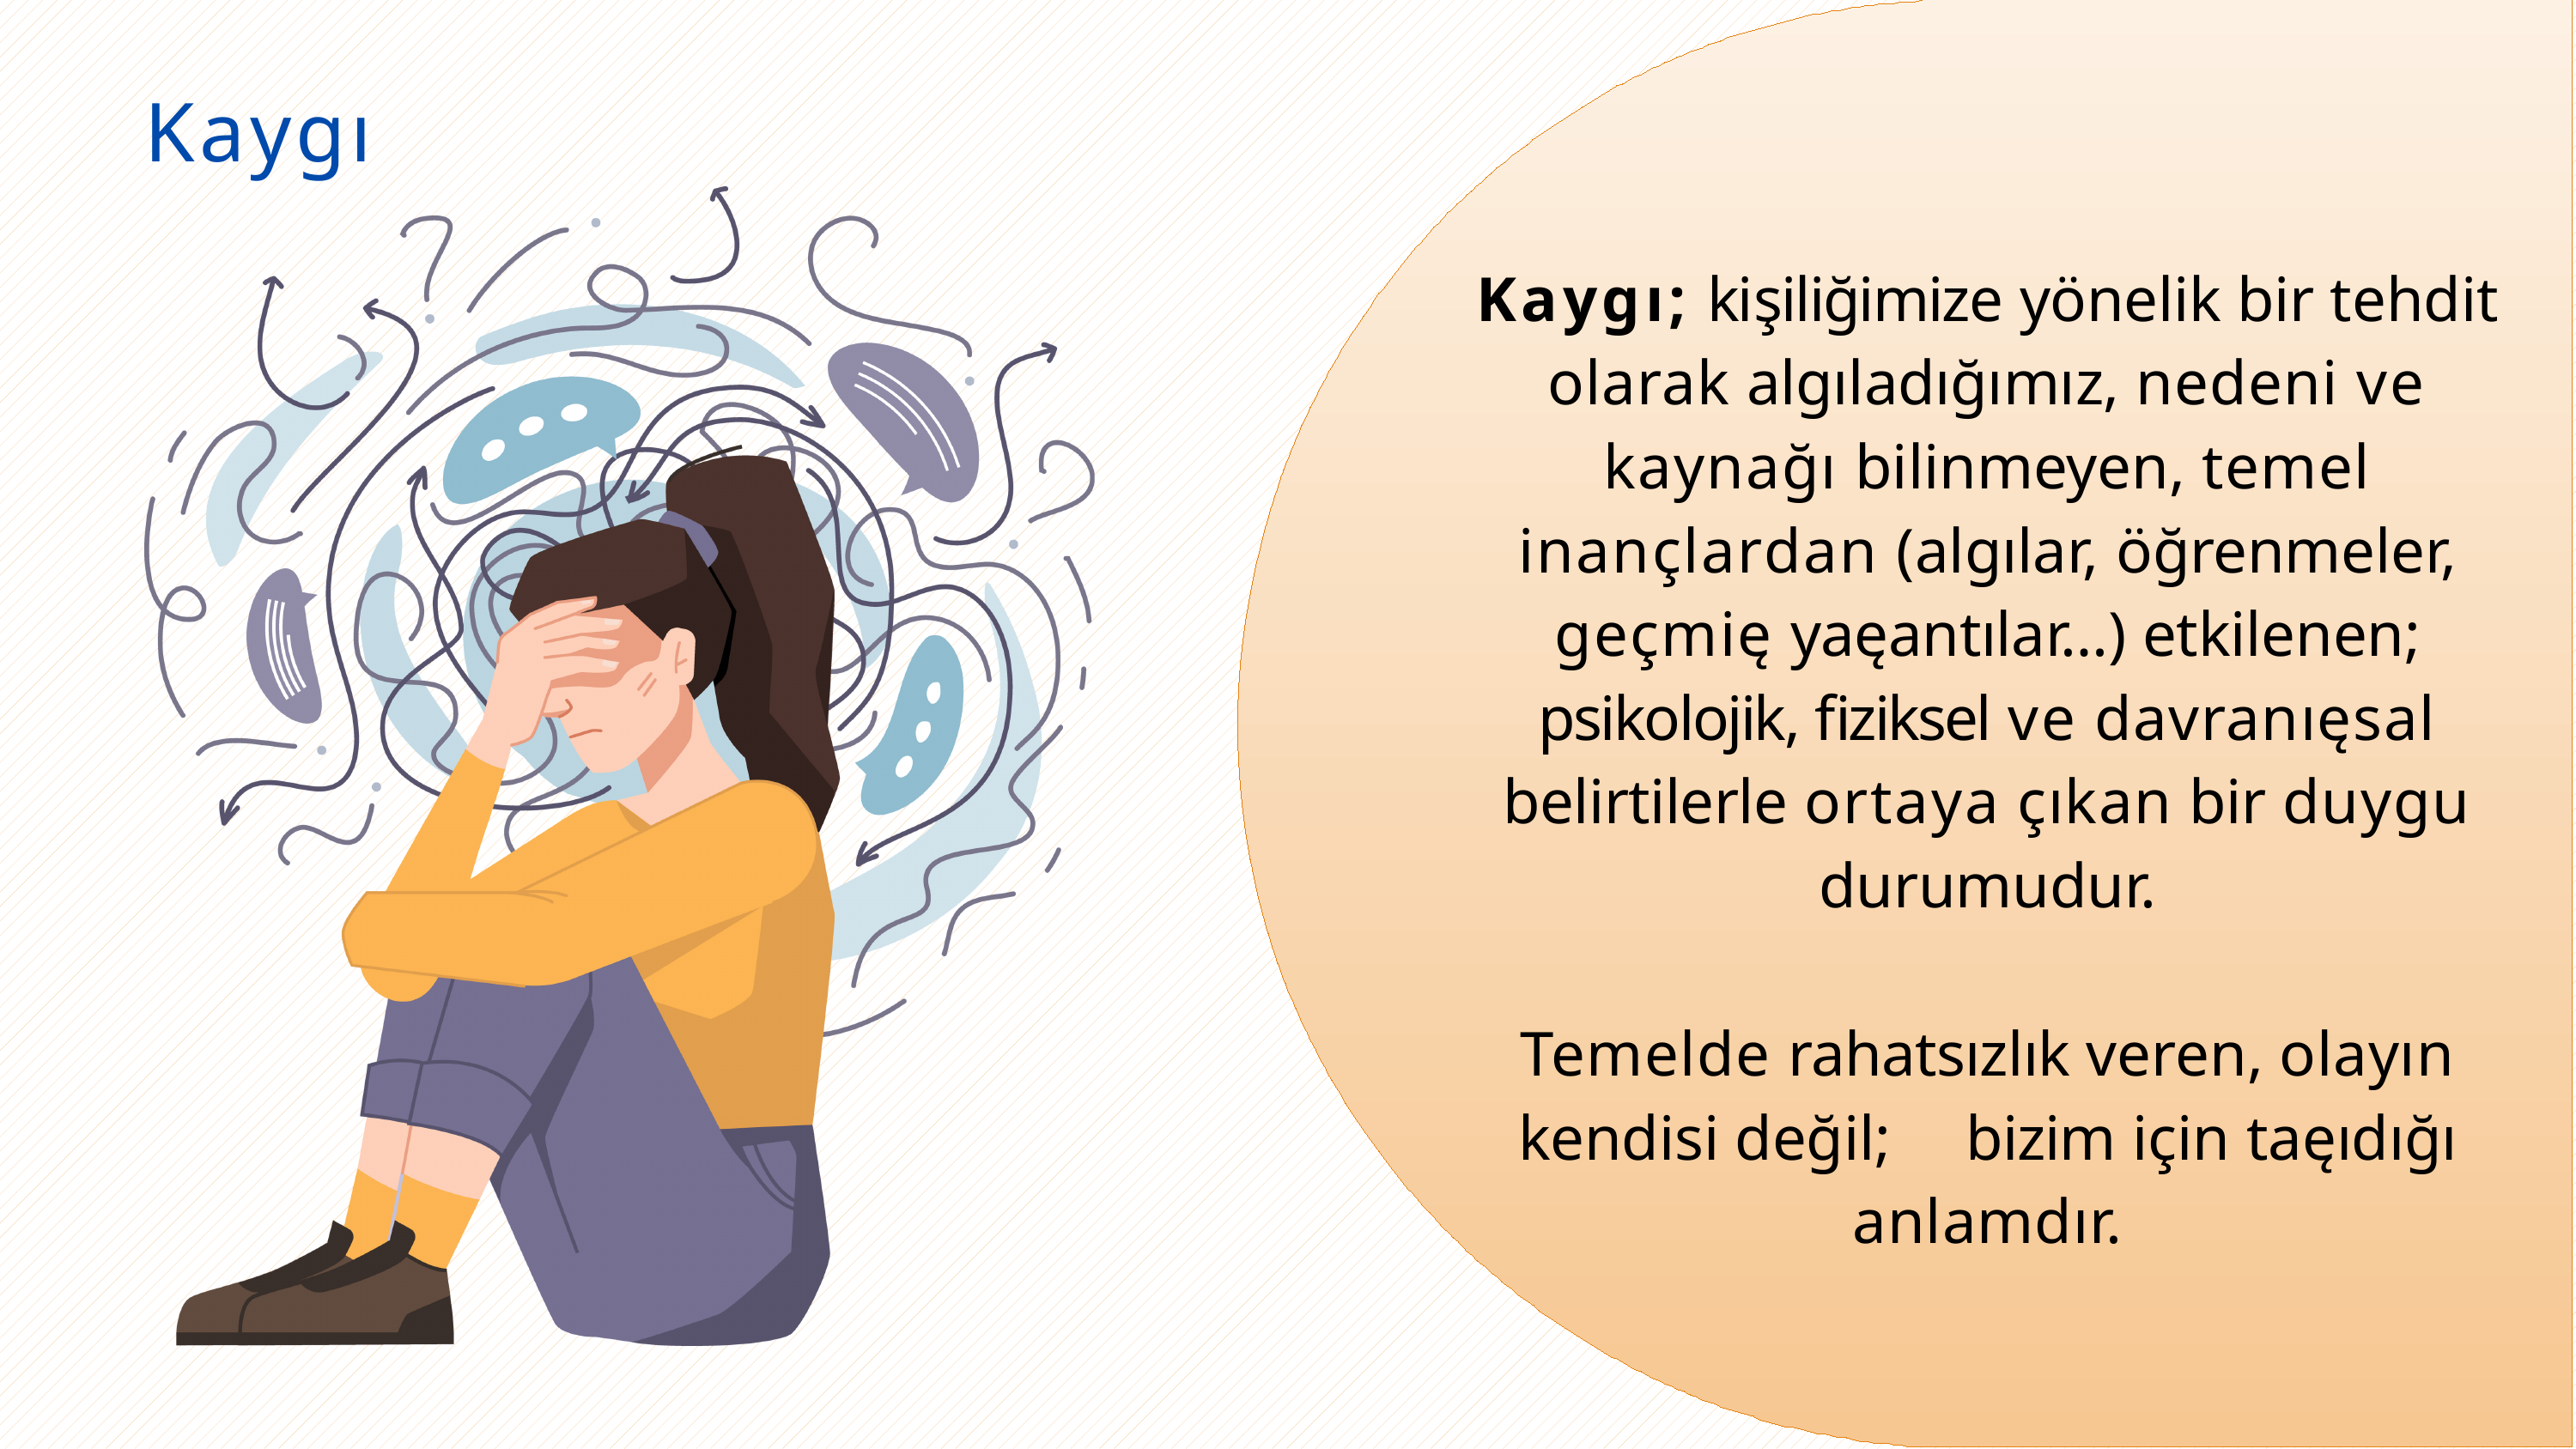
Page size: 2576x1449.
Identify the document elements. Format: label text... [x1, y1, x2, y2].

title Kaygı [143, 0, 399, 179]
picture [144, 185, 1096, 1346]
text_box Kaygı; kişiliğimize yönelik bir tehdit olarak algıladığımız, nedeni ve kaynağı bilinmeyen, temel inançlardan (algılar, öğrenmeler, geçmię yaęantılar…) etkilenen; psikolojik, fiziksel ve davranıęsal belirtilerle ortaya çıkan bir duygu durumudur. Temelde rahatsızlık veren, olayın kendisi değil; bizim için taęıdığı anlamdır. [1473, 247, 2500, 1256]
text_box [1237, 0, 2573, 1447]
